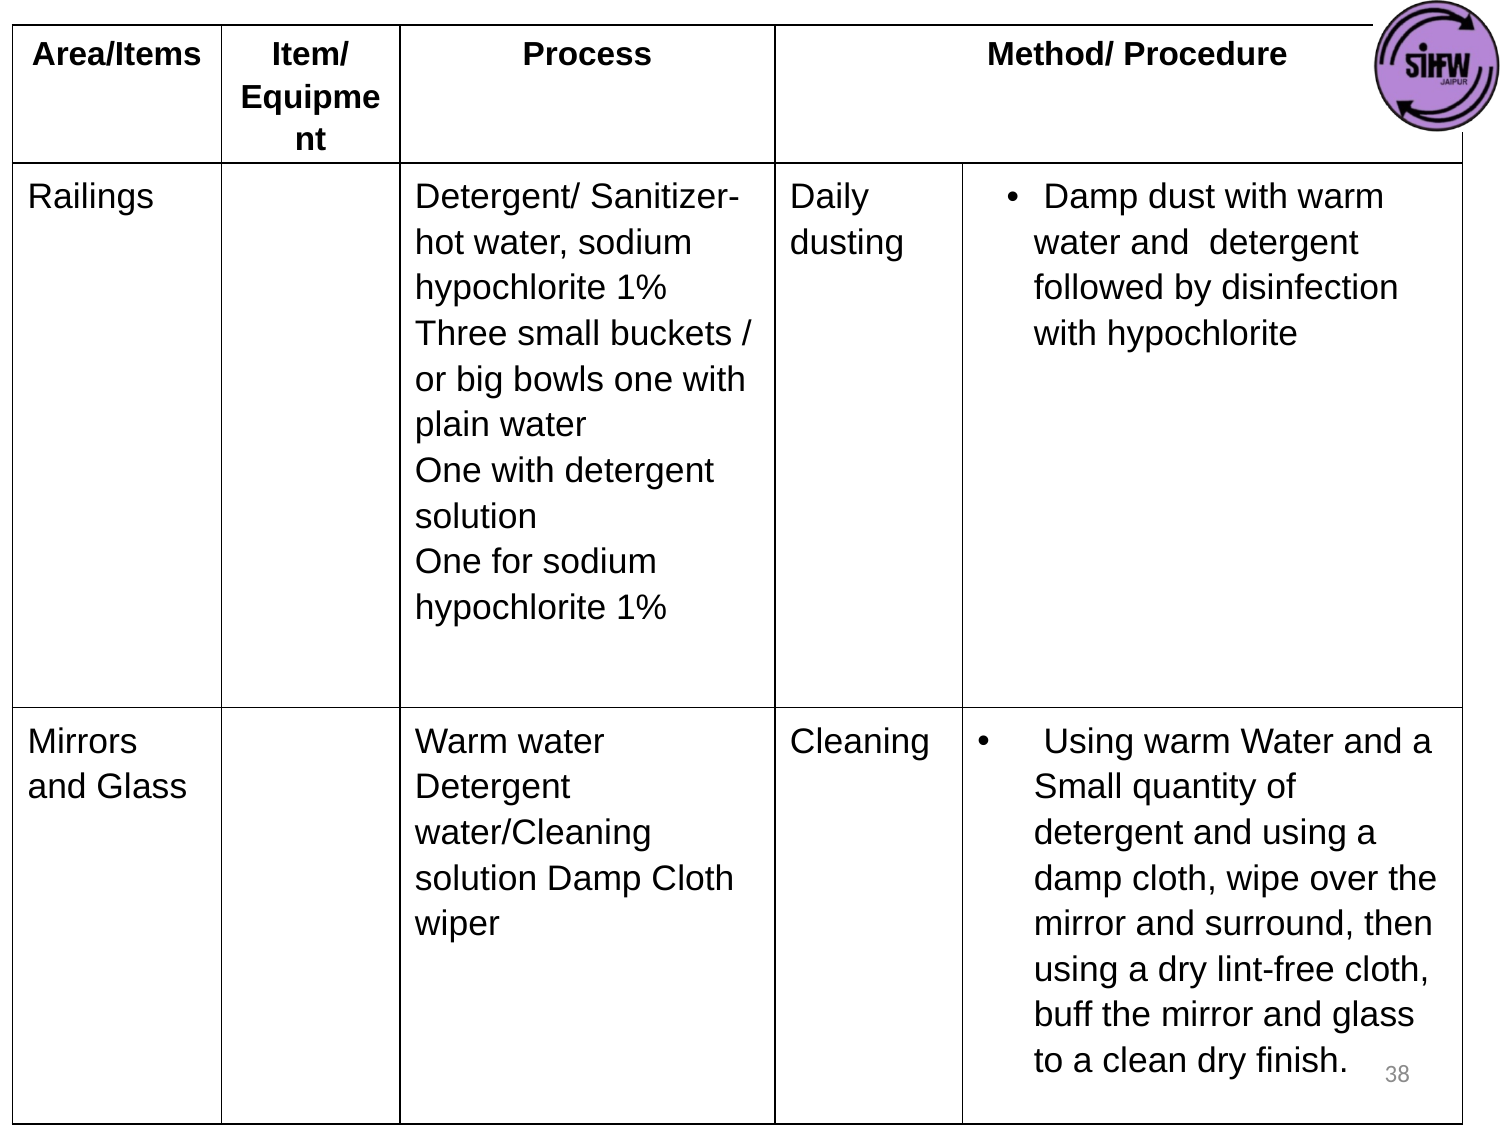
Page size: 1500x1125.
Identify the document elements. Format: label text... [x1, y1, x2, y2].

table_cell Cleaning [776, 708, 962, 1123]
table_header Area/Items [13, 26, 221, 162]
picture [1373, 0, 1500, 133]
table_cell Damp dust with warm water and detergent followed by disinfection with hypochlorite [963, 164, 1462, 707]
table_header Process [401, 26, 774, 162]
table_cell Railings [13, 164, 221, 707]
table_header Item/Equipment [222, 26, 399, 162]
table_cell Mirrors and Glass [13, 708, 221, 1123]
table_cell Daily dusting [776, 164, 962, 707]
table_cell Warm water Detergent water/Cleaning solution Damp Cloth wiper [401, 708, 774, 1123]
table_cell Detergent/ Sanitizer- hot water, sodium hypochlorite 1% Three small buckets / or big bowls one with plain water One with detergent solution One for sodium hypochlorite 1% [401, 164, 774, 707]
table_cell Using warm Water and a Small quantity of detergent and using a damp cloth, wipe over the mirror and surround, then using a dry lint-free cloth, buff the mirror and glass to a clean dry finish. [963, 708, 1462, 1123]
table_cell [222, 164, 399, 707]
slide_number 38 [1074, 1042, 1425, 1103]
table_cell [222, 708, 399, 1123]
table_header Method/ Procedure [776, 26, 1462, 162]
